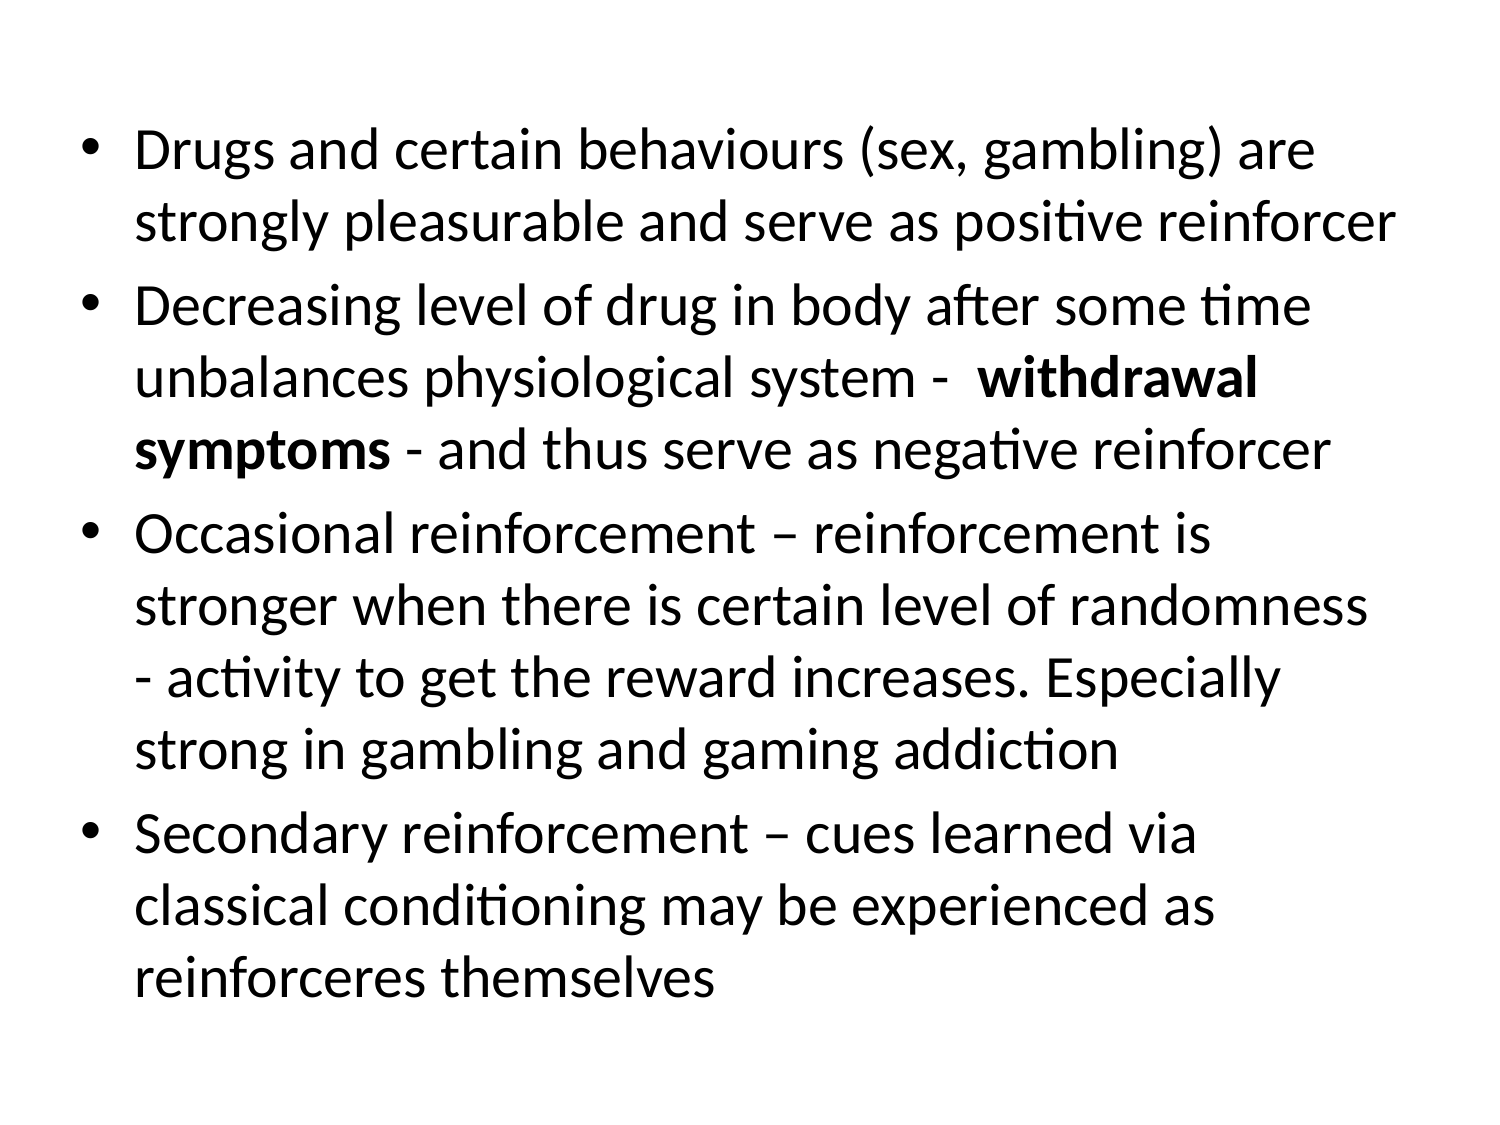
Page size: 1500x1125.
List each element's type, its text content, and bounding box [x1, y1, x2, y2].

list Drugs and certain behaviours (sex, gambling) are strongly pleasurable and serve as positive reinforcer Decreasing level of drug in body after some time unbalances physiological system - withdrawal symptoms - and thus serve as negative reinforcer Occasional reinforcement – reinforcement is stronger when there is certain level of randomness - activity to get the reward increases. Especially strong in gambling and gaming addiction Secondary reinforcement – cues learned via classical conditioning may be experienced as reinforceres themselves [64, 101, 1415, 1071]
